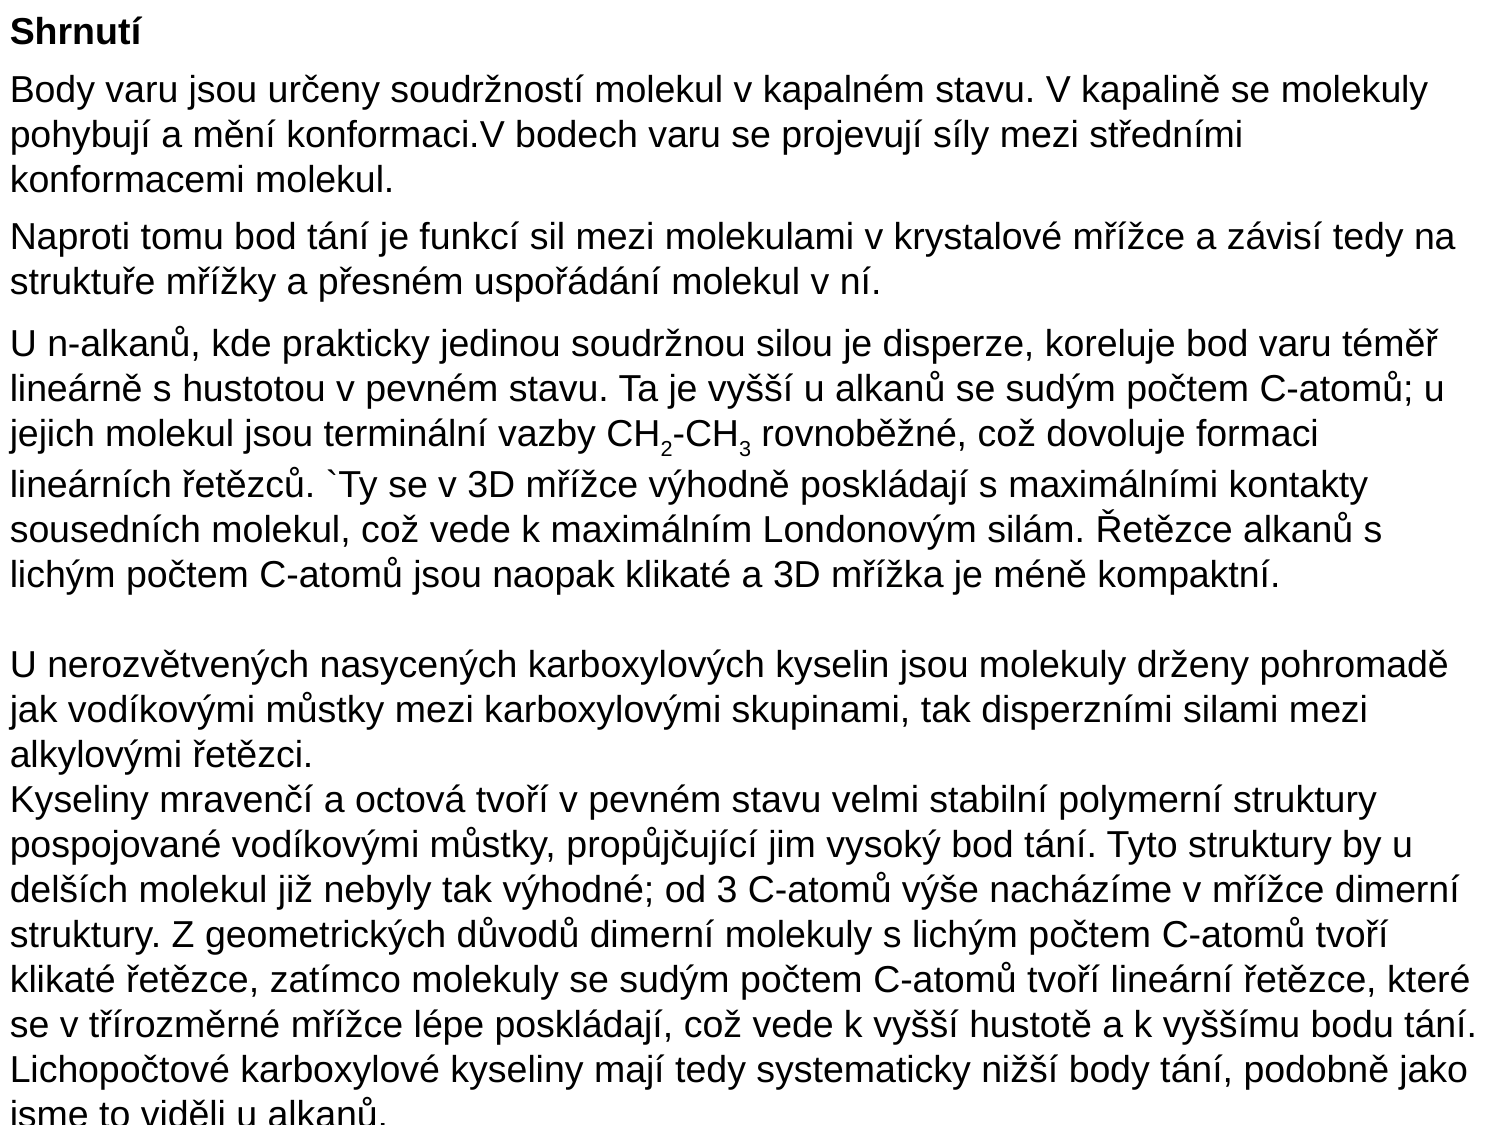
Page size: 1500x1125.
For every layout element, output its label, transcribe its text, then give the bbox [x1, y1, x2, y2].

text_box Shrnutí Body varu jsou určeny soudržností molekul v kapalném stavu. V kapalině se molekuly pohybují a mění konformaci.V bodech varu se projevují síly mezi středními konformacemi molekul. Naproti tomu bod tání je funkcí sil mezi molekulami v krystalové mřížce a závisí tedy na struktuře mřížky a přesném uspořádání molekul v ní. U n-alkanů, kde prakticky jedinou soudržnou silou je disperze, koreluje bod varu téměř lineárně s hustotou v pevném stavu. Ta je vyšší u alkanů se sudým počtem C-atomů; u jejich molekul jsou terminální vazby CH2-CH3 rovnoběžné, což dovoluje formaci lineárních řetězců. `Ty se v 3D mřížce výhodně poskládají s maximálními kontakty sousedních molekul, což vede k maximálním Londonovým silám. Řetězce alkanů s lichým počtem C-atomů jsou naopak klikaté a 3D mřížka je méně kompaktní. U nerozvětvených nasycených karboxylových kyselin jsou molekuly drženy pohromadě jak vodíkovými můstky mezi karboxylovými skupinami, tak disperzními silami mezi alkylovými řetězci. Kyseliny mravenčí a octová tvoří v pevném stavu velmi stabilní polymerní struktury pospojované vodíkovými můstky, propůjčující jim vysoký bod tání. Tyto struktury by u delších molekul již nebyly tak výhodné; od 3 C-atomů výše nacházíme v mřížce dimerní struktury. Z geometrických důvodů dimerní molekuly s lichým počtem C-atomů tvoří klikaté řetězce, zatímco molekuly se sudým počtem C-atomů tvoří lineární řetězce, které se v třírozměrné mřížce lépe poskládají, což vede k vyšší hustotě a k vyššímu bodu tání. Lichopočtové karboxylové kyseliny mají tedy systematicky nižší body tání, podobně jako jsme to viděli u alkanů. [0, 0, 1500, 1125]
